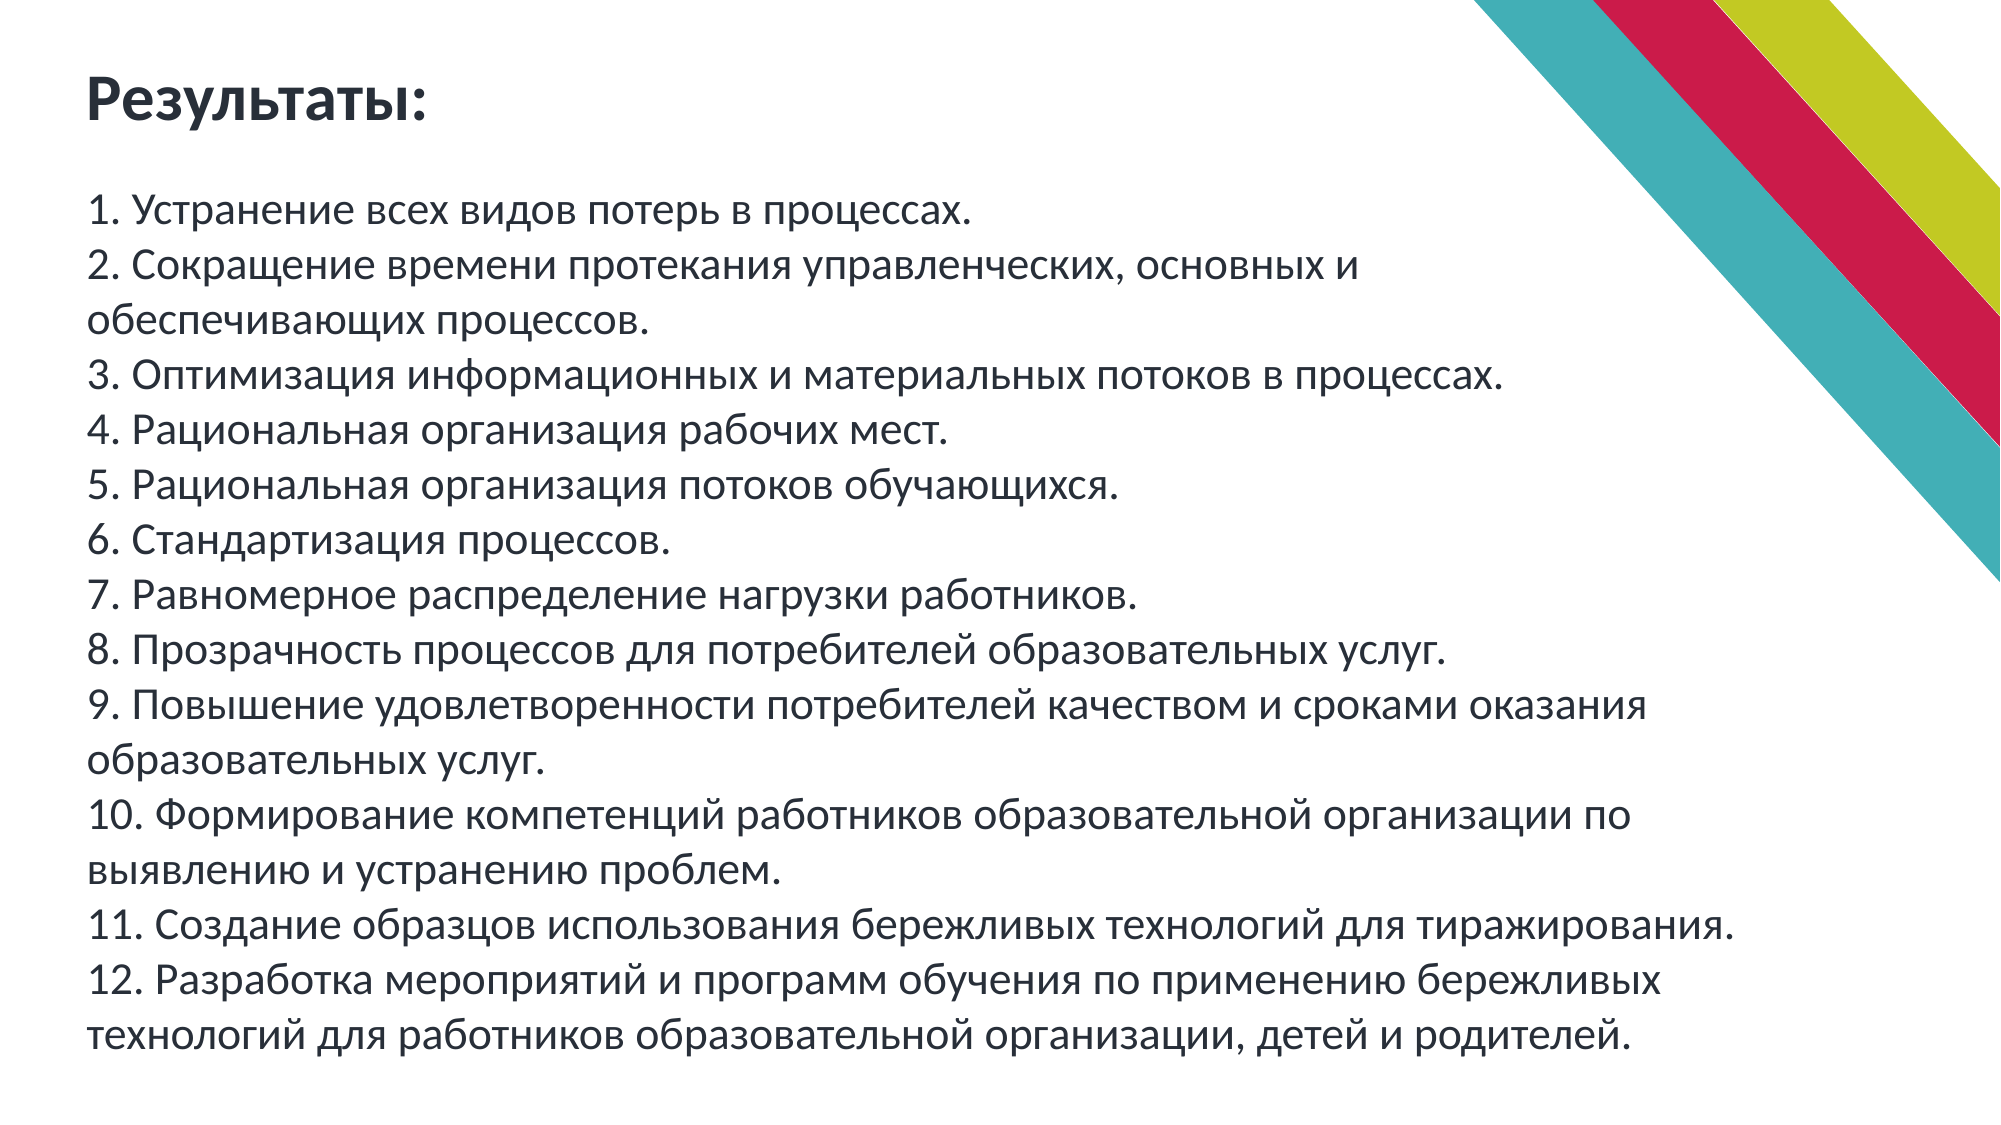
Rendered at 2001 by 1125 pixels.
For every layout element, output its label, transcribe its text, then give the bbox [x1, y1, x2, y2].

text_box [1472, 0, 1750, 171]
text_box [1712, 0, 2000, 318]
text_box 1. Устранение всех видов потерь в процессах. 2. Сокращение времени протекания управленческих, основных и обеспечивающих процессов. 3. Оптимизация информационных и материальных потоков в процессах. 4. Рациональная организация рабочих мест. 5. Рациональная организация потоков обучающихся. 6. Стандартизация процессов. 7. Равномерное распределение нагрузки работников. 8. Прозрачность процессов для потребителей образовательных услуг. 9. Повышение удовлетворенности потребителей качеством и сроками оказания образовательных услуг. 10. Формирование компетенций работников образовательной организации по выявлению и устранению проблем. 11. Создание образцов использования бережливых технологий для тиражирования. 12. Разработка мероприятий и программ обучения по применению бережливых технологий для работников образовательной организации, детей и родителей. [71, 171, 1867, 1067]
text_box [1867, 300, 2000, 584]
text_box [1867, 172, 2000, 445]
text_box [1596, 0, 1866, 171]
text_box Результаты: [71, 46, 1219, 142]
